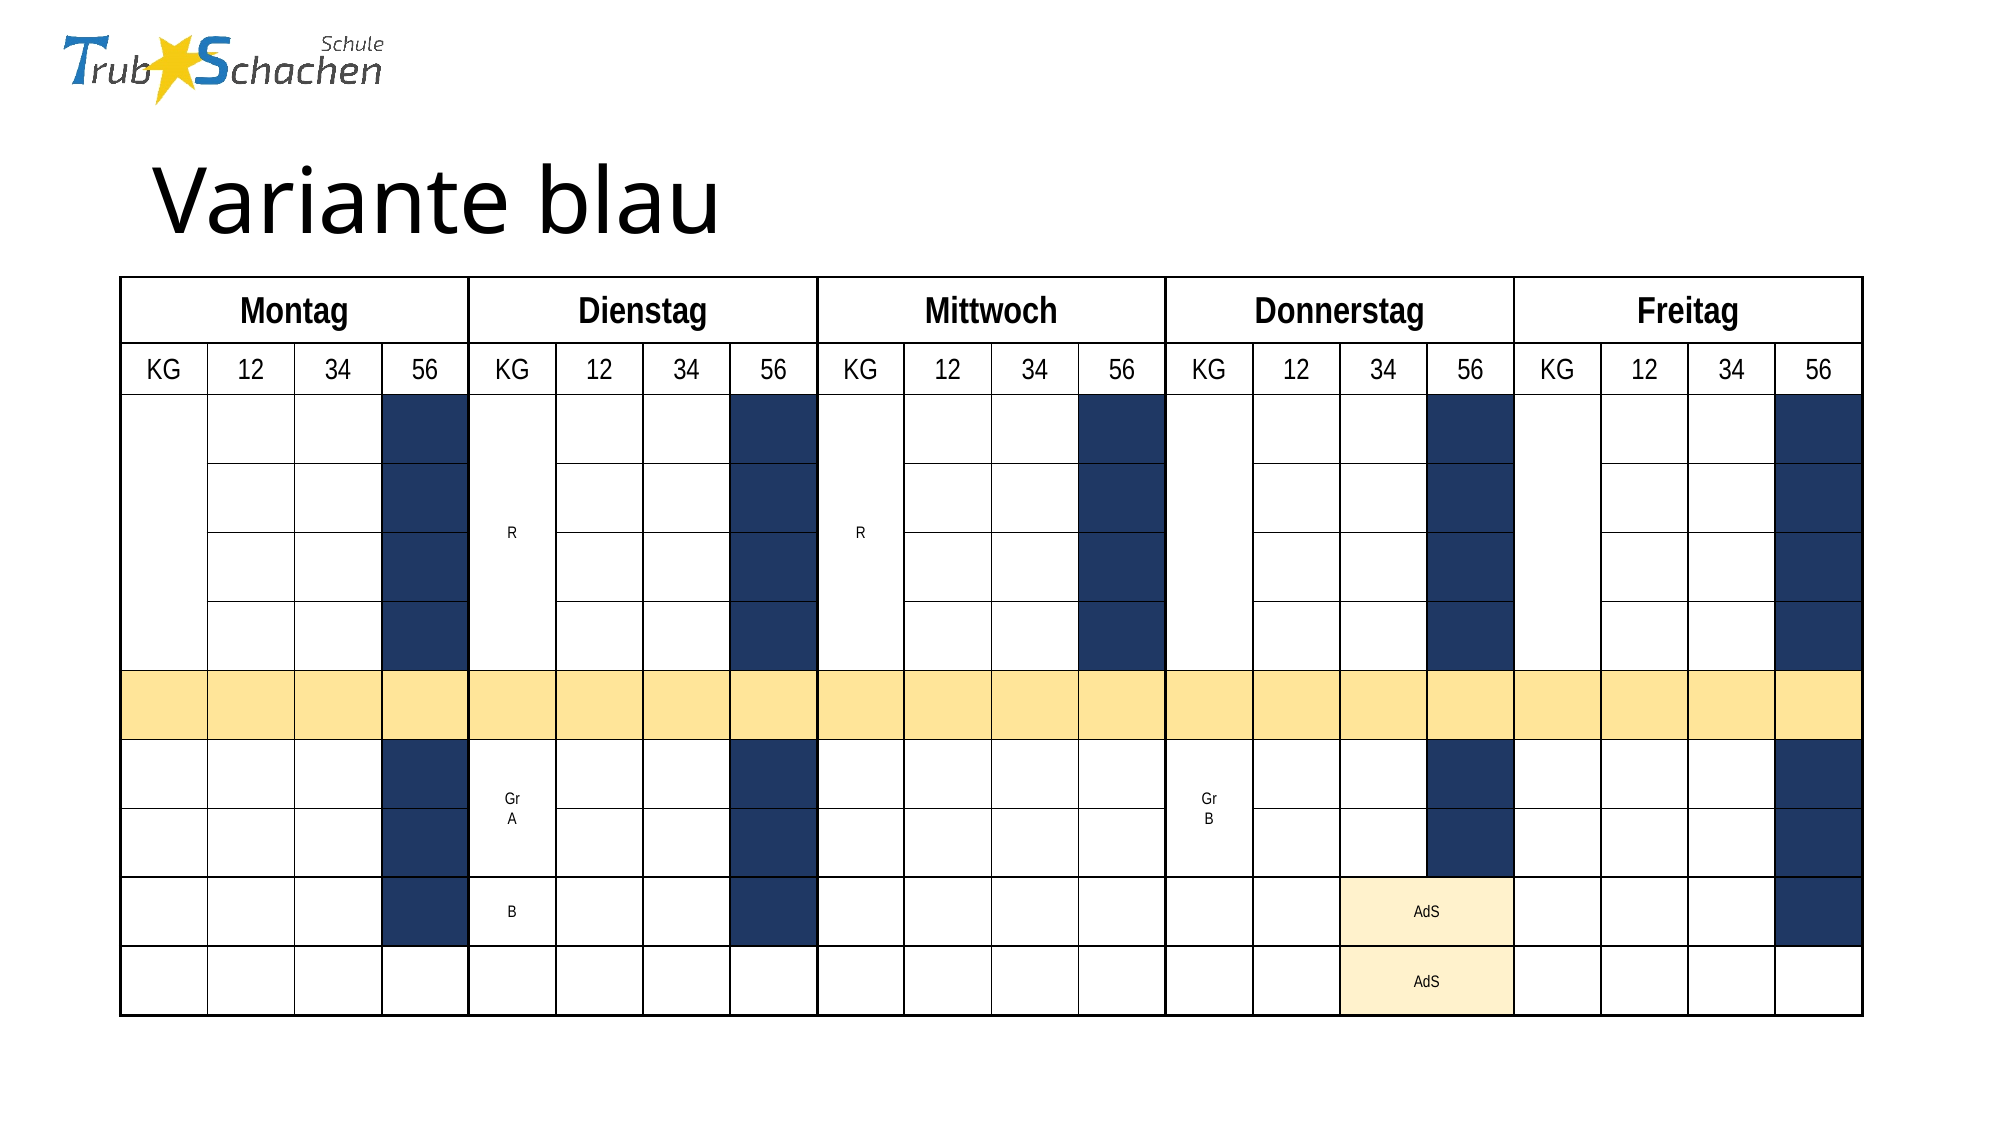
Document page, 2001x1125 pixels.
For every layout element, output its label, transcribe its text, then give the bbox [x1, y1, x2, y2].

table_cell [1254, 464, 1339, 498]
table_cell [122, 395, 207, 670]
table_cell [383, 567, 467, 601]
table_cell [208, 947, 294, 981]
table_cell [295, 809, 381, 843]
table_cell [1515, 774, 1600, 808]
table_cell [1776, 878, 1861, 912]
table_header Freitag [1515, 278, 1861, 342]
table_cell [557, 671, 642, 705]
table_cell [1428, 843, 1513, 876]
table_cell [644, 878, 729, 912]
table_cell [295, 533, 381, 567]
table_cell R [819, 395, 903, 670]
table_cell [1428, 602, 1513, 636]
table_cell AdS [1341, 878, 1513, 945]
table_cell [1079, 602, 1164, 636]
table_cell [208, 464, 294, 498]
table_cell [905, 671, 991, 705]
table_cell 34 [992, 344, 1078, 394]
table_cell [557, 498, 642, 532]
table_cell [122, 671, 207, 705]
table_cell [122, 740, 207, 774]
table_cell [992, 774, 1078, 808]
table_cell [731, 533, 816, 567]
table_cell [644, 498, 729, 532]
table_cell [1167, 395, 1252, 670]
table_cell [295, 878, 381, 912]
table_header Donnerstag [1167, 278, 1513, 342]
table_cell [1515, 671, 1600, 705]
table_header Montag [122, 278, 467, 342]
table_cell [644, 981, 729, 1014]
table_cell [1602, 429, 1687, 463]
table_cell [122, 878, 207, 912]
table_cell [1428, 429, 1513, 463]
table_cell [644, 533, 729, 567]
table_cell [1254, 705, 1339, 739]
table_cell [1776, 774, 1861, 808]
table_header Mittwoch [819, 278, 1164, 342]
table_cell [644, 567, 729, 601]
table_cell [992, 636, 1078, 670]
table_cell [1341, 774, 1426, 808]
table_cell [1254, 395, 1339, 429]
picture [59, 30, 388, 107]
table_cell [383, 947, 467, 981]
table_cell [731, 981, 816, 1014]
table_cell [731, 843, 816, 876]
table_cell [1079, 671, 1164, 705]
table_cell [644, 602, 729, 636]
table_cell R [470, 395, 555, 670]
table_cell [992, 843, 1078, 876]
table_cell [1428, 671, 1513, 705]
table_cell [1079, 981, 1164, 1014]
table_cell [1428, 774, 1513, 808]
table_cell [1167, 912, 1252, 945]
table_cell [295, 498, 381, 532]
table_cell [819, 981, 903, 1014]
table_cell [1341, 705, 1426, 739]
table_cell KG [1167, 344, 1252, 394]
table_cell [557, 636, 642, 670]
table_cell [905, 464, 991, 498]
table_cell [644, 912, 729, 945]
table_cell [731, 395, 816, 429]
table_cell [644, 843, 729, 876]
table_cell [1602, 809, 1687, 843]
table_cell 56 [731, 344, 816, 394]
table_cell [383, 671, 467, 705]
table_cell [731, 947, 816, 981]
table_cell [208, 809, 294, 843]
table_cell [1079, 533, 1164, 567]
table_cell [1776, 429, 1861, 463]
table_cell [1167, 878, 1252, 912]
table_cell [557, 533, 642, 567]
table_cell [905, 809, 991, 843]
table_cell [1689, 567, 1774, 601]
table_cell [1689, 464, 1774, 498]
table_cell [1689, 947, 1774, 1014]
table_cell [1079, 774, 1164, 808]
table_cell [1776, 464, 1861, 498]
table_cell [819, 843, 903, 876]
table_cell 12 [1254, 344, 1339, 394]
table_cell [731, 809, 816, 843]
table_cell [644, 947, 729, 981]
table_cell [1254, 567, 1339, 601]
table_cell Gr A [470, 740, 555, 876]
table_cell 34 [1341, 344, 1426, 394]
table_cell [383, 843, 467, 876]
table_cell [1515, 395, 1600, 670]
table_cell [819, 947, 903, 981]
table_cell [992, 981, 1078, 1014]
table_cell [1428, 498, 1513, 532]
table_cell [731, 705, 816, 739]
table_cell [1079, 636, 1164, 670]
table_cell [731, 878, 816, 912]
table_cell [819, 671, 903, 705]
table_cell [1341, 533, 1426, 567]
table_cell [992, 947, 1078, 981]
table_cell [557, 878, 642, 912]
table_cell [1776, 947, 1861, 1014]
table_cell [1428, 809, 1513, 843]
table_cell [208, 981, 294, 1014]
table_cell [644, 774, 729, 808]
table_header Dienstag [470, 278, 816, 342]
table_cell [1254, 843, 1339, 876]
table_cell [1776, 671, 1861, 705]
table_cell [905, 981, 991, 1014]
table_cell [208, 602, 294, 636]
table_cell [905, 636, 991, 670]
table_cell KG [122, 344, 207, 394]
table_cell [1515, 843, 1600, 876]
table_cell [295, 567, 381, 601]
table_cell [992, 705, 1078, 739]
table_cell [1254, 809, 1339, 843]
table_cell [1776, 705, 1861, 739]
table_cell [1167, 671, 1252, 705]
table_cell [905, 947, 991, 981]
table_cell [1776, 636, 1861, 670]
table_cell [208, 498, 294, 532]
table_cell [1776, 498, 1861, 532]
table_cell [1341, 567, 1426, 601]
table_cell [295, 705, 381, 739]
table_cell 56 [383, 344, 467, 394]
table_cell [295, 947, 381, 981]
table_cell [383, 740, 467, 774]
table_cell [1341, 671, 1426, 705]
table_cell [1428, 533, 1513, 567]
table_cell [557, 705, 642, 739]
table_cell [383, 533, 467, 567]
table_cell [1602, 843, 1687, 876]
table_cell [1689, 602, 1774, 636]
table_cell [992, 395, 1078, 429]
table_cell [208, 878, 294, 912]
table_cell 12 [1602, 344, 1687, 394]
table_cell [557, 843, 642, 876]
table_cell [1079, 498, 1164, 532]
table_cell [122, 705, 207, 739]
table_cell [731, 498, 816, 532]
table_cell [905, 498, 991, 532]
table_cell [557, 809, 642, 843]
table_cell [1602, 705, 1687, 739]
table_cell [1689, 671, 1774, 705]
table_cell [1689, 740, 1774, 774]
table_cell [1689, 705, 1774, 739]
table_cell [1689, 429, 1774, 463]
table_cell [470, 705, 555, 739]
table_cell [1079, 740, 1164, 774]
table_cell [992, 533, 1078, 567]
table_cell [819, 705, 903, 739]
table_cell [208, 636, 294, 670]
table_cell [1254, 602, 1339, 636]
table_cell [1079, 705, 1164, 739]
table_cell [819, 878, 903, 912]
table_cell [557, 947, 642, 981]
table_cell [208, 912, 294, 945]
table_cell [383, 636, 467, 670]
table_cell [1602, 912, 1687, 945]
table_cell KG [1515, 344, 1600, 394]
table_cell [1515, 878, 1600, 912]
table_cell [1602, 636, 1687, 670]
table_cell [383, 602, 467, 636]
table_cell [208, 429, 294, 463]
table_cell [295, 774, 381, 808]
table_cell [1341, 843, 1426, 876]
table_cell [1079, 567, 1164, 601]
table_cell [557, 429, 642, 463]
table_cell [992, 429, 1078, 463]
table_cell [295, 429, 381, 463]
table_cell [731, 740, 816, 774]
table_cell [1602, 567, 1687, 601]
table_cell [1254, 774, 1339, 808]
table_cell [1254, 671, 1339, 705]
table_cell [1602, 671, 1687, 705]
table_cell [1776, 533, 1861, 567]
table_cell [644, 429, 729, 463]
table_cell [731, 429, 816, 463]
table_cell [557, 567, 642, 601]
table_cell [1079, 809, 1164, 843]
table_cell [1079, 912, 1164, 945]
table_cell [557, 602, 642, 636]
table_cell [557, 774, 642, 808]
table_cell [295, 671, 381, 705]
table_cell 34 [1689, 344, 1774, 394]
table_cell [470, 671, 555, 705]
title Variante blau [137, 131, 1863, 276]
table_cell [992, 602, 1078, 636]
table_cell [1689, 533, 1774, 567]
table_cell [295, 981, 381, 1014]
table_cell [1776, 567, 1861, 601]
table_cell [905, 705, 991, 739]
table_cell [295, 740, 381, 774]
table_cell [557, 464, 642, 498]
table_cell 34 [644, 344, 729, 394]
table_cell [644, 705, 729, 739]
table_cell [208, 705, 294, 739]
table_cell [383, 809, 467, 843]
table_cell [1341, 498, 1426, 532]
table_cell [383, 429, 467, 463]
table_cell [383, 774, 467, 808]
table_cell [383, 878, 467, 912]
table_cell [1602, 947, 1687, 1014]
table_cell [1689, 636, 1774, 670]
table_cell [383, 498, 467, 532]
table_cell [819, 912, 903, 945]
table_cell [1776, 809, 1861, 843]
table_cell [644, 671, 729, 705]
table_cell 12 [208, 344, 294, 394]
table_cell [819, 774, 903, 808]
table_cell [1341, 395, 1426, 429]
table_cell [383, 395, 467, 429]
table_cell [383, 705, 467, 739]
table_cell [644, 740, 729, 774]
table_cell [1254, 947, 1339, 981]
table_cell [122, 981, 207, 1014]
table_cell [557, 395, 642, 429]
table_cell [905, 912, 991, 945]
table_cell [992, 498, 1078, 532]
table_cell [1776, 395, 1861, 429]
table_cell [1602, 533, 1687, 567]
table_cell [1428, 636, 1513, 670]
table_cell [122, 809, 207, 843]
table_cell [905, 567, 991, 601]
table_cell [1254, 740, 1339, 774]
table_cell [122, 912, 207, 945]
table_cell [644, 809, 729, 843]
table_cell [1602, 602, 1687, 636]
table_cell [905, 774, 991, 808]
table_cell [208, 843, 294, 876]
table_cell [1602, 878, 1687, 912]
table_cell [208, 671, 294, 705]
table_cell [992, 878, 1078, 912]
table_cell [1167, 981, 1252, 1014]
table_cell [295, 636, 381, 670]
table_cell [905, 429, 991, 463]
table_cell [1428, 567, 1513, 601]
table_cell [1341, 809, 1426, 843]
table_cell 12 [905, 344, 991, 394]
table_cell AdS [1341, 947, 1513, 1014]
table_cell [557, 740, 642, 774]
table_cell [1689, 878, 1774, 912]
table_cell [1079, 395, 1164, 429]
table_cell [731, 912, 816, 945]
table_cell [1515, 947, 1600, 1014]
table_cell [1776, 912, 1861, 945]
table_cell [1254, 878, 1339, 912]
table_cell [470, 981, 555, 1014]
table_cell [1515, 809, 1600, 843]
table_cell 56 [1079, 344, 1164, 394]
table_cell [731, 464, 816, 498]
table_cell 34 [295, 344, 381, 394]
table_cell [1428, 740, 1513, 774]
table_cell [1602, 740, 1687, 774]
table_cell Gr B [1167, 740, 1252, 876]
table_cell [383, 981, 467, 1014]
table_cell 56 [1428, 344, 1513, 394]
table_cell [905, 602, 991, 636]
table_cell [1689, 774, 1774, 808]
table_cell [557, 981, 642, 1014]
table_cell [1079, 429, 1164, 463]
table_cell [905, 533, 991, 567]
table_cell [731, 567, 816, 601]
table_cell [992, 671, 1078, 705]
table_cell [1254, 981, 1339, 1014]
table_cell [1167, 705, 1252, 739]
table_cell [905, 843, 991, 876]
table_cell [1776, 843, 1861, 876]
table_cell [470, 947, 555, 981]
table_cell [122, 947, 207, 981]
table_cell [1602, 498, 1687, 532]
table_cell B [470, 878, 555, 945]
table_cell [208, 774, 294, 808]
table_cell [992, 567, 1078, 601]
table_cell [644, 395, 729, 429]
table_cell [208, 533, 294, 567]
table_cell [295, 395, 381, 429]
table_cell [1341, 429, 1426, 463]
table_cell [905, 878, 991, 912]
table_cell [1254, 533, 1339, 567]
table_cell [1079, 464, 1164, 498]
table_cell [1341, 636, 1426, 670]
table_cell [1428, 395, 1513, 429]
table_cell [992, 740, 1078, 774]
table_cell [208, 740, 294, 774]
table_cell [1254, 912, 1339, 945]
table_cell [1515, 740, 1600, 774]
table_cell [295, 464, 381, 498]
table_cell [208, 567, 294, 601]
table_cell [1254, 498, 1339, 532]
table_cell [819, 809, 903, 843]
table_cell 12 [557, 344, 642, 394]
table_cell [1689, 912, 1774, 945]
table_cell [1602, 395, 1687, 429]
table_cell [1776, 740, 1861, 774]
table_cell [905, 740, 991, 774]
table_cell [1341, 464, 1426, 498]
table_cell [1776, 602, 1861, 636]
table_cell [992, 464, 1078, 498]
table_cell [1428, 705, 1513, 739]
table_cell [1689, 843, 1774, 876]
table_cell [819, 740, 903, 774]
table_cell [1341, 740, 1426, 774]
table_cell [731, 671, 816, 705]
table_cell [295, 912, 381, 945]
table_cell [383, 464, 467, 498]
table_cell [383, 912, 467, 945]
table_cell [295, 843, 381, 876]
table_cell [1079, 878, 1164, 912]
table_cell [1602, 774, 1687, 808]
table_cell KG [470, 344, 555, 394]
table_cell [731, 774, 816, 808]
table_cell [1167, 947, 1252, 981]
table_cell [1254, 429, 1339, 463]
table_cell [731, 602, 816, 636]
table_cell [1689, 809, 1774, 843]
table_cell [644, 464, 729, 498]
table_cell [731, 636, 816, 670]
table_cell [1689, 498, 1774, 532]
table_cell [122, 774, 207, 808]
table_cell [905, 395, 991, 429]
table_cell [122, 843, 207, 876]
table_cell [557, 912, 642, 945]
table_cell [644, 636, 729, 670]
table_cell [1428, 464, 1513, 498]
table_cell KG [819, 344, 903, 394]
table_cell 56 [1776, 344, 1861, 394]
table_cell [208, 395, 294, 429]
table_cell [295, 602, 381, 636]
table_cell [992, 912, 1078, 945]
table_cell [992, 809, 1078, 843]
table_cell [1254, 636, 1339, 670]
table_cell [1079, 947, 1164, 981]
table_cell [1079, 843, 1164, 876]
table_cell [1341, 602, 1426, 636]
table_cell [1515, 912, 1600, 945]
table_cell [1515, 705, 1600, 739]
table_cell [1602, 464, 1687, 498]
table_cell [1689, 395, 1774, 429]
